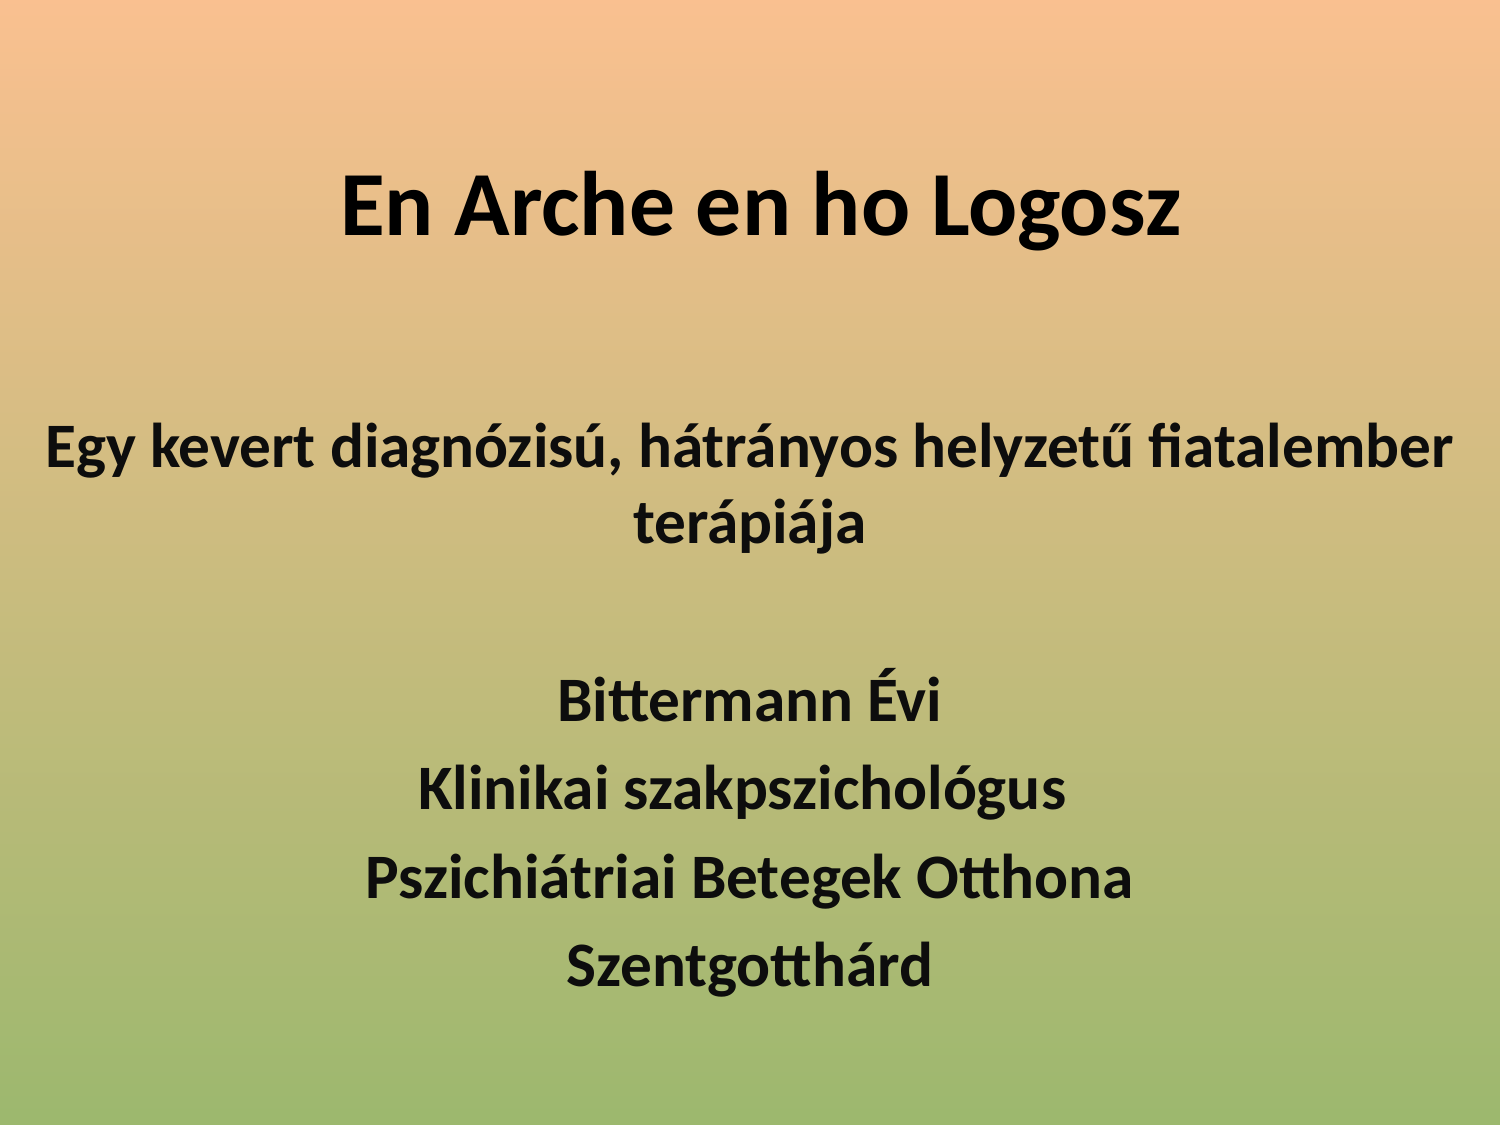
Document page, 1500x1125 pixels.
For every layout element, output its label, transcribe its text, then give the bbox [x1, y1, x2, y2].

title En Arche en ho Logosz [123, 78, 1399, 320]
subtitle Egy kevert diagnózisú, hátrányos helyzetű fiatalember terápiája Bittermann Évi Klinikai szakpszichológus Pszichiátriai Betegek Otthona Szentgotthárd [0, 397, 1500, 1024]
